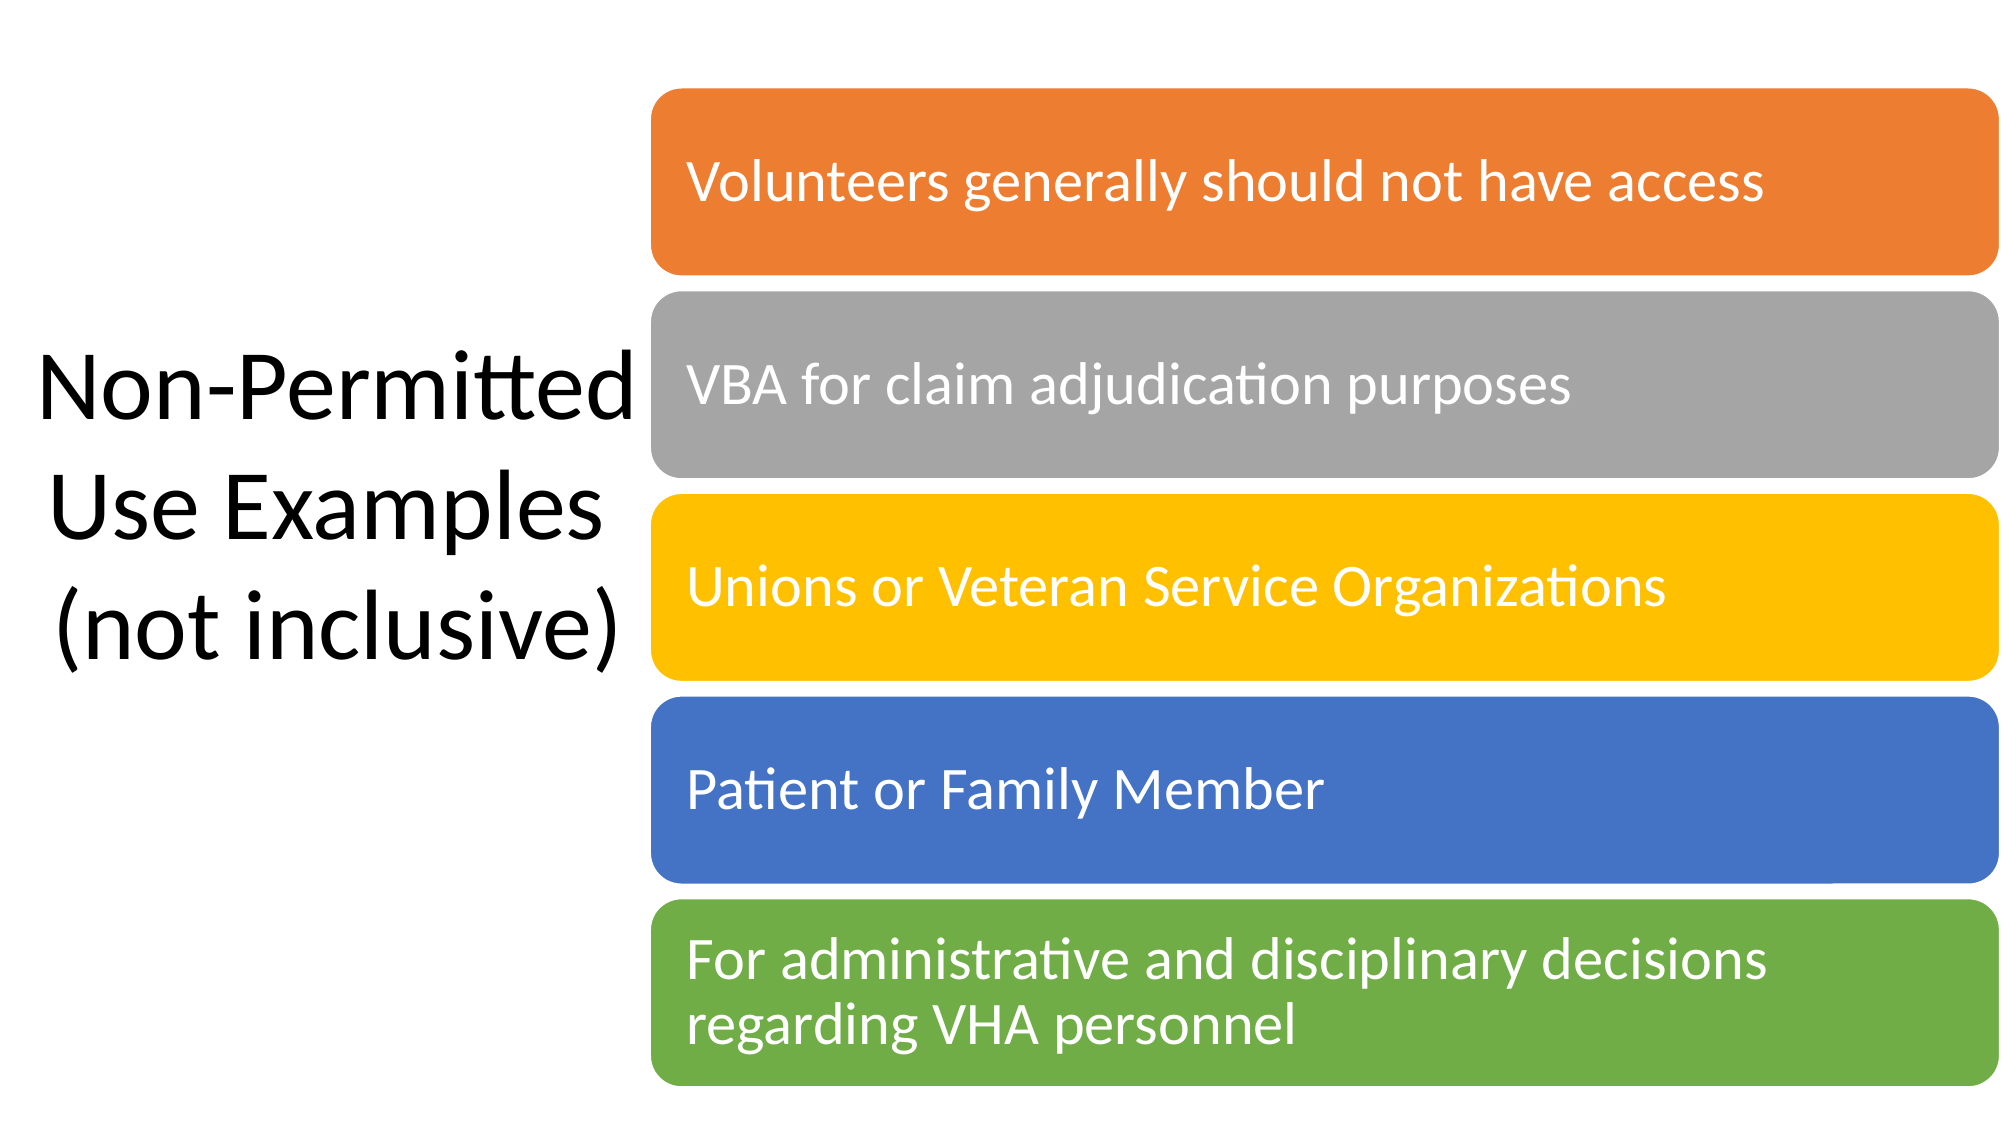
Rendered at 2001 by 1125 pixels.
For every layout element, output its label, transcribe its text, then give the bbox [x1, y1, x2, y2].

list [649, 74, 2000, 1100]
text_box Non-Permitted Use Examples (not inclusive) [12, 312, 649, 688]
